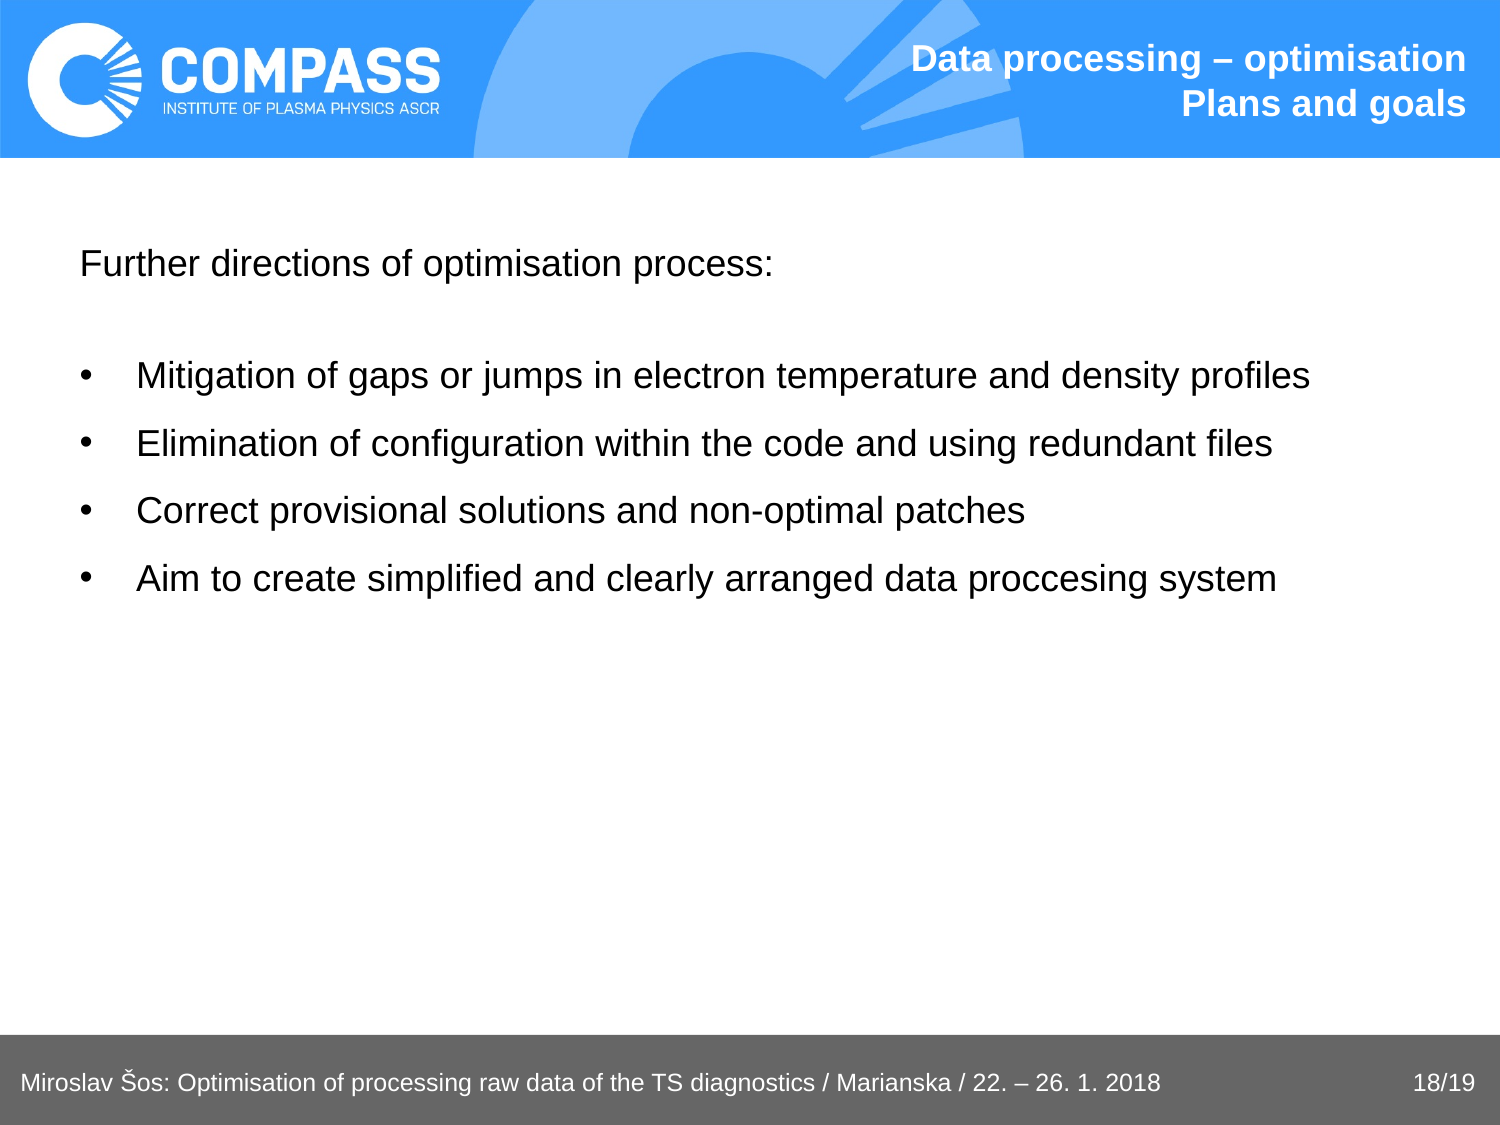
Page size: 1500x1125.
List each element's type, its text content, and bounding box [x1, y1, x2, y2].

text_box Miroslav Šos: Optimisation of processing raw data of the TS diagnostics / Marianska / 22. – 26. 1. 2018 [5, 1058, 1223, 1104]
picture [0, 0, 1500, 158]
text_box Further directions of optimisation process: Mitigation of gaps or jumps in electron temperature and density profiles Elimination of configuration within the code and using redundant files Correct provisional solutions and non-optimal patches Aim to create simplified and clearly arranged data proccesing system [64, 231, 1447, 607]
text_box 18/19 [1375, 1058, 1491, 1104]
text_box [0, 1034, 1500, 1125]
